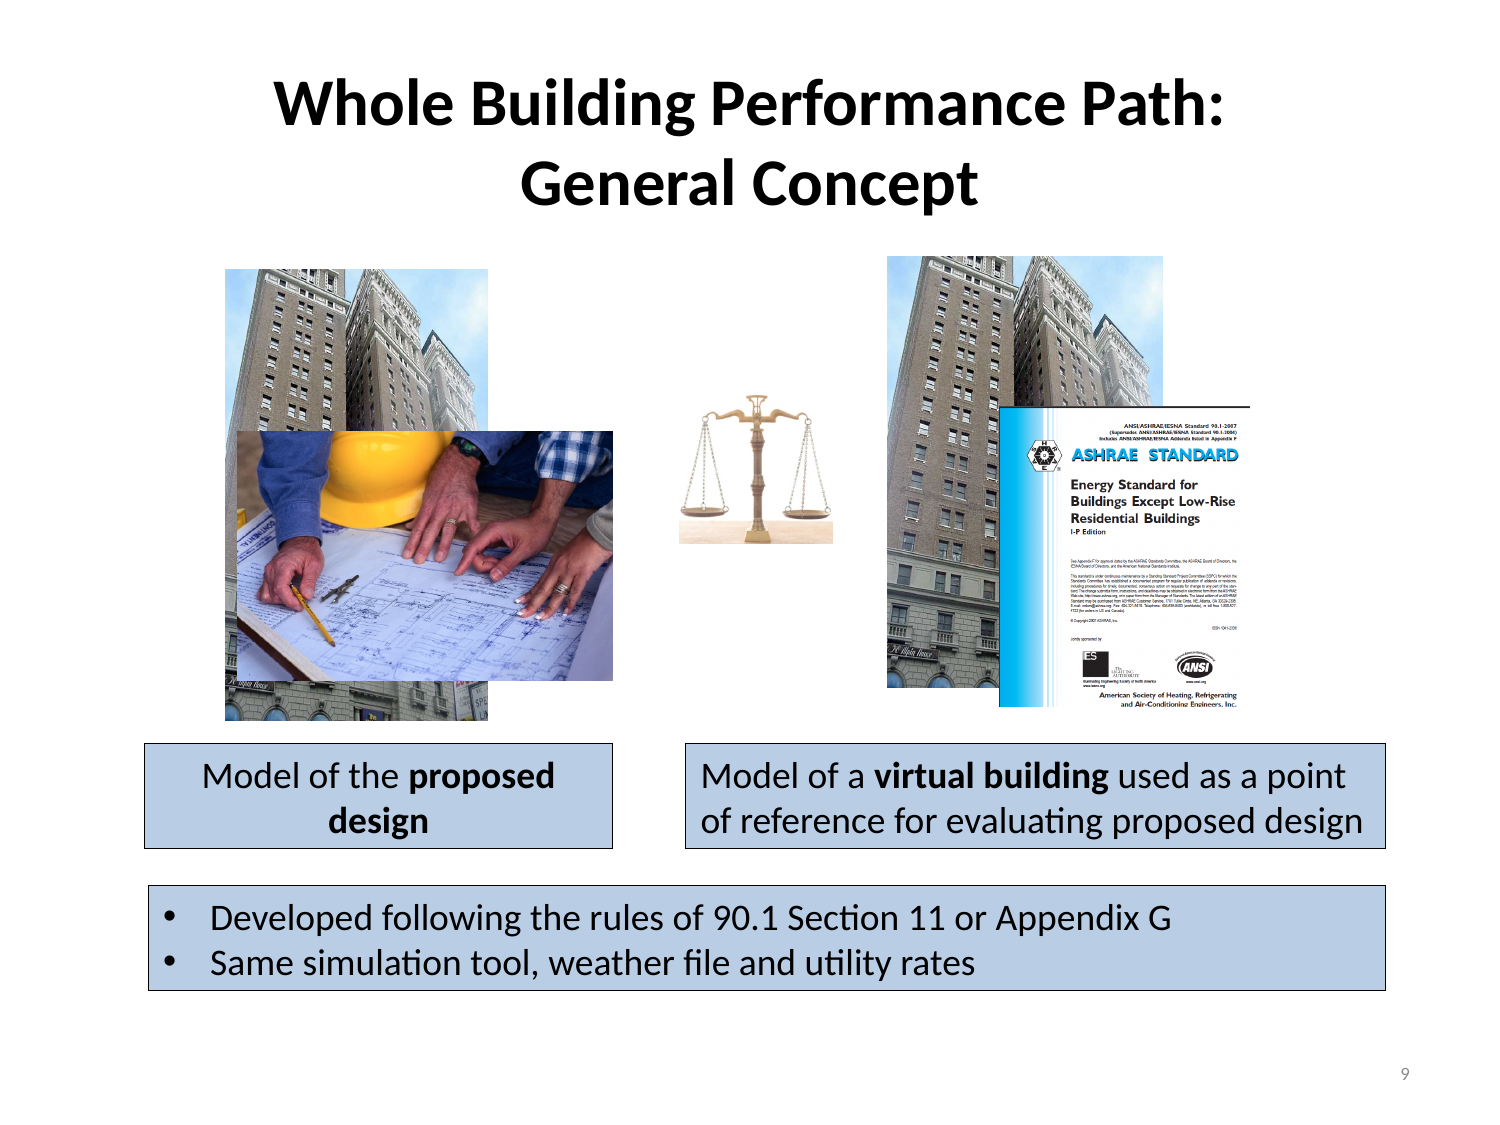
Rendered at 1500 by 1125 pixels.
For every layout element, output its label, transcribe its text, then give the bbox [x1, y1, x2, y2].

text_box Model of the proposed design [144, 743, 613, 849]
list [999, 406, 1251, 707]
title Whole Building Performance Path: General Concept [75, 45, 1425, 233]
picture [887, 256, 1163, 688]
text_box Developed following the rules of 90.1 Section 11 or Appendix G Same simulation tool, weather file and utility rates [148, 885, 1386, 991]
picture [679, 389, 834, 544]
slide_number 9 [1074, 1042, 1425, 1103]
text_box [224, 269, 613, 722]
text_box Model of a virtual building used as a point of reference for evaluating proposed design [685, 743, 1386, 849]
